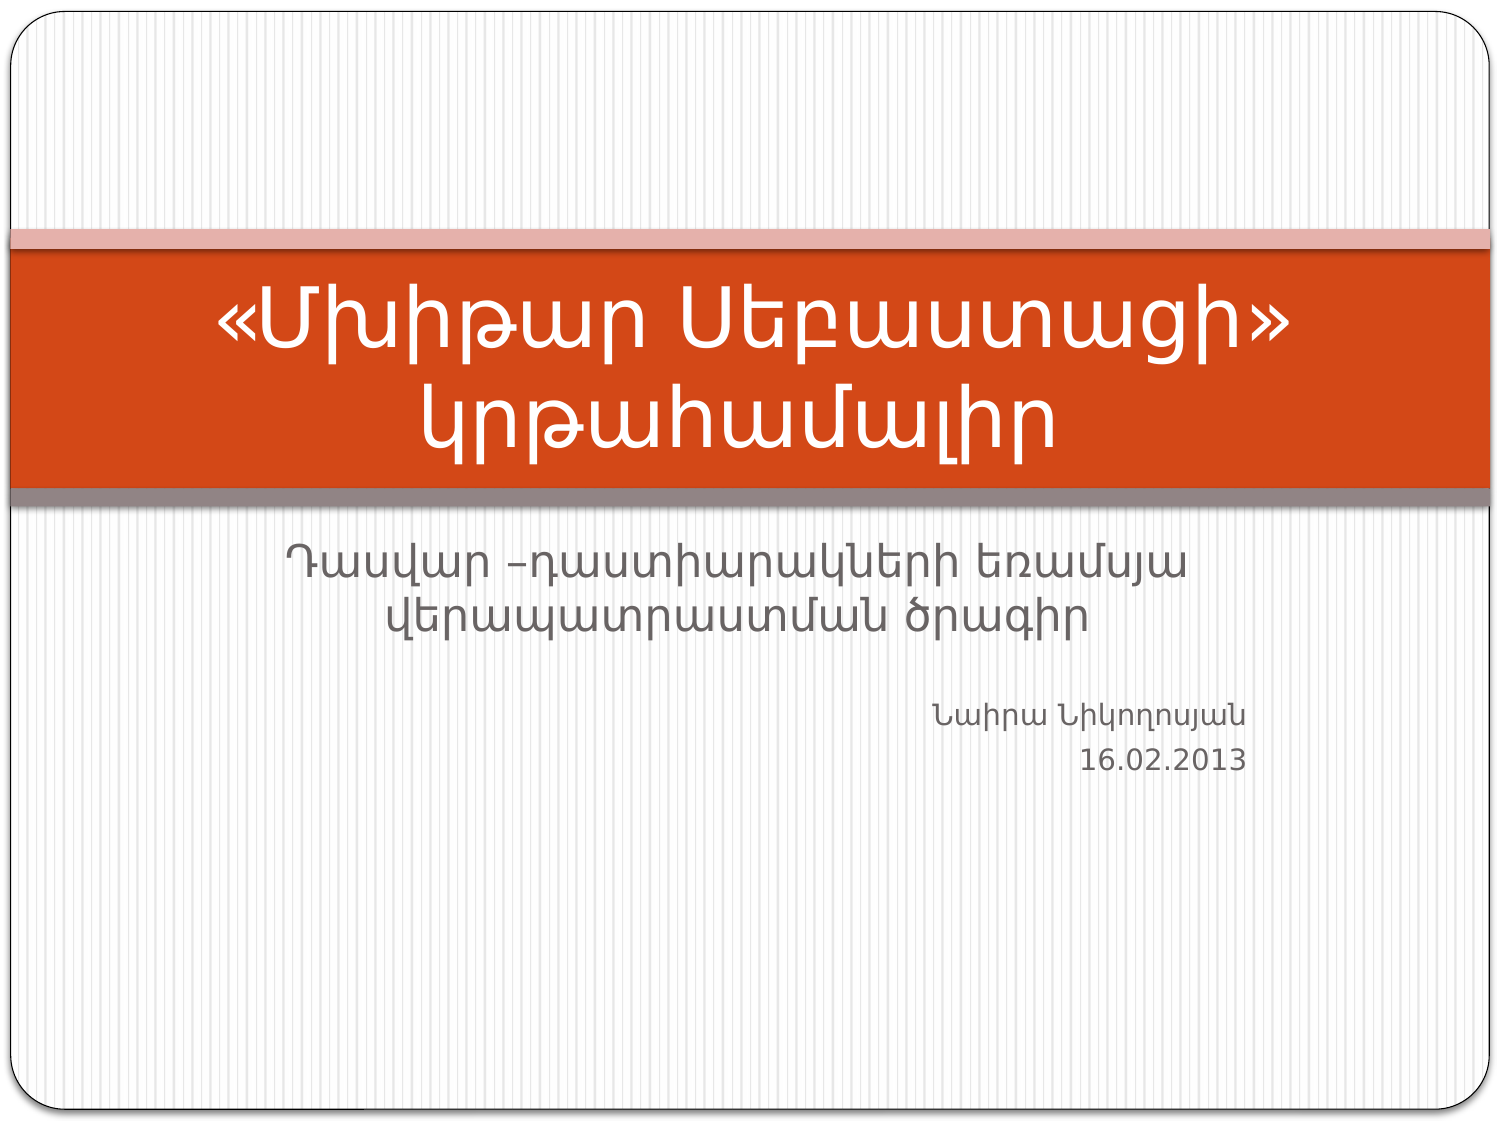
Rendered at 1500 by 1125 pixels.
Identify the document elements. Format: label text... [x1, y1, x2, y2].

title «Մխիթար Սեբաստացի» կրթահամալիր [75, 247, 1425, 489]
subtitle Դասվար –դաստիարակների եռամսյա վերապատրաստման ծրագիր Նաիրա Նիկողոսյան 16.02.2013 [212, 525, 1263, 788]
